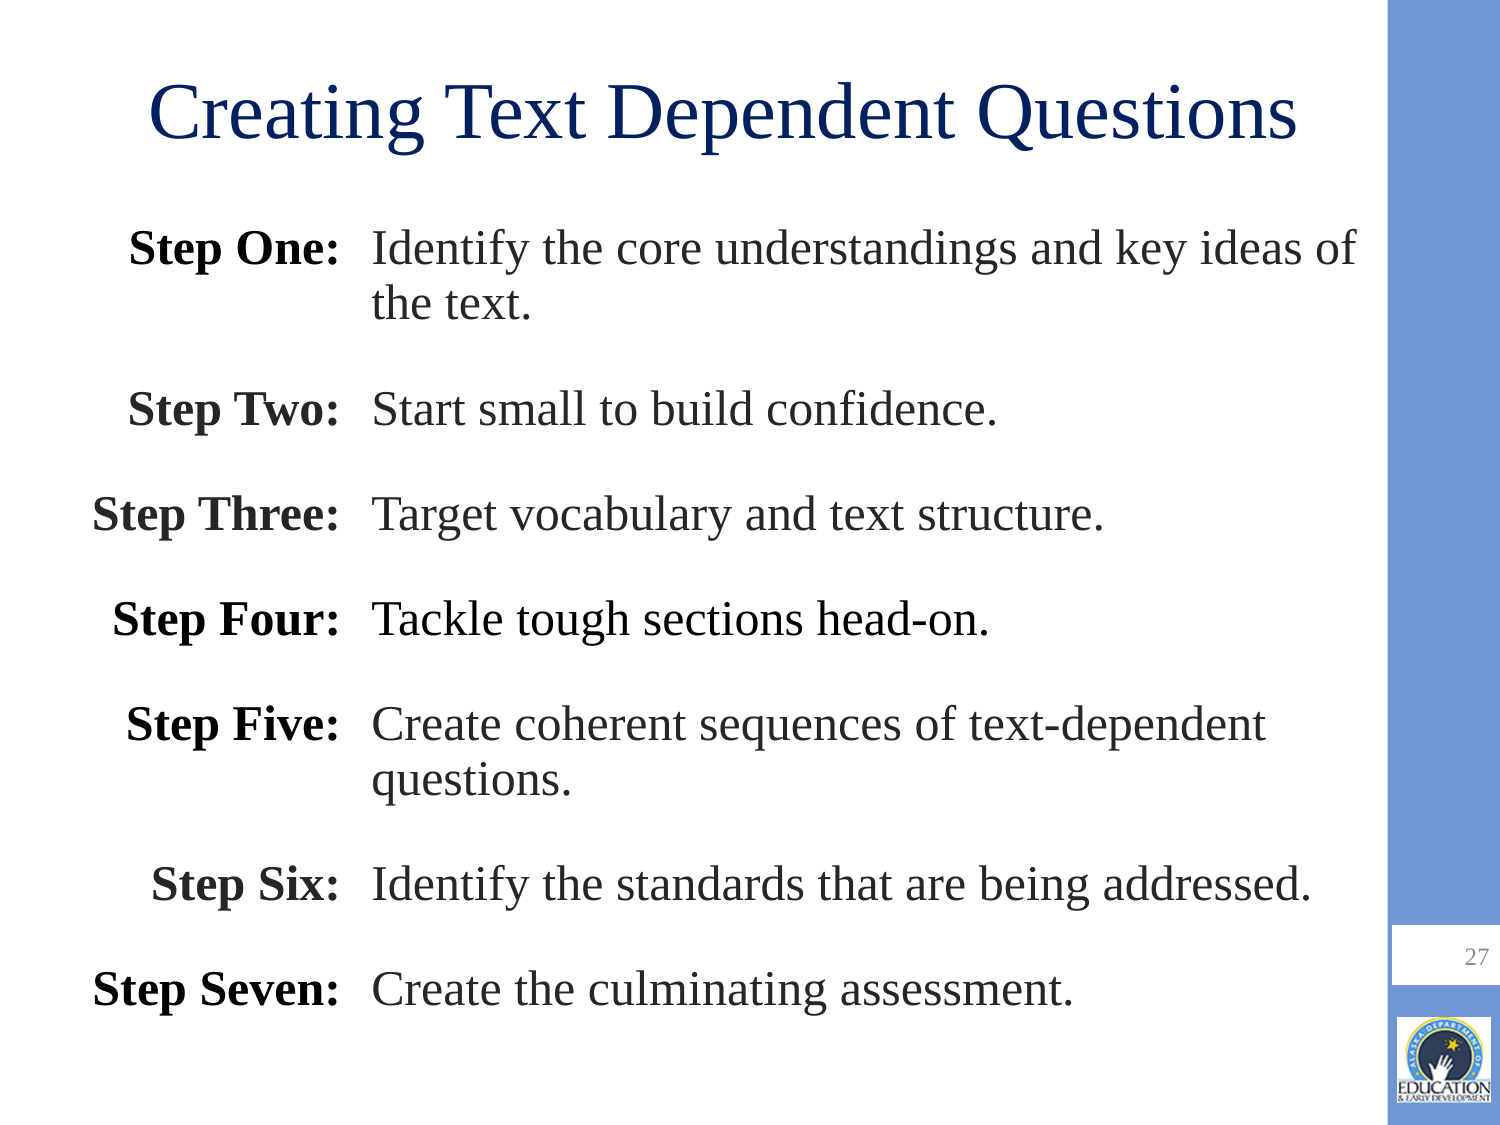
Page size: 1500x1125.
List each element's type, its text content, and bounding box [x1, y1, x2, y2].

table_cell Target vocabulary and text structure. [356, 478, 1375, 583]
table_cell Step Three: [42, 478, 356, 583]
table_cell Start small to build confidence. [356, 373, 1375, 478]
table_cell Create coherent sequences of text-dependent questions. [356, 688, 1375, 849]
table_cell Identify the standards that are being addressed. [356, 849, 1375, 954]
table_cell Step Six: [42, 849, 356, 954]
table_cell Step Five: [42, 688, 356, 849]
title Creating Text Dependent Questions [75, 12, 1375, 200]
table_header Step One: [42, 212, 356, 373]
picture [1397, 1017, 1491, 1103]
table_cell Step Two: [42, 373, 356, 478]
table_cell Step Seven: [42, 954, 356, 1059]
slide_number 27 [1392, 924, 1500, 985]
table_header Identify the core understandings and key ideas of the text. [356, 212, 1375, 373]
table_cell Step Four: [42, 583, 356, 688]
table_cell Create the culminating assessment. [356, 954, 1375, 1059]
table_cell Tackle tough sections head-on. [356, 583, 1375, 688]
